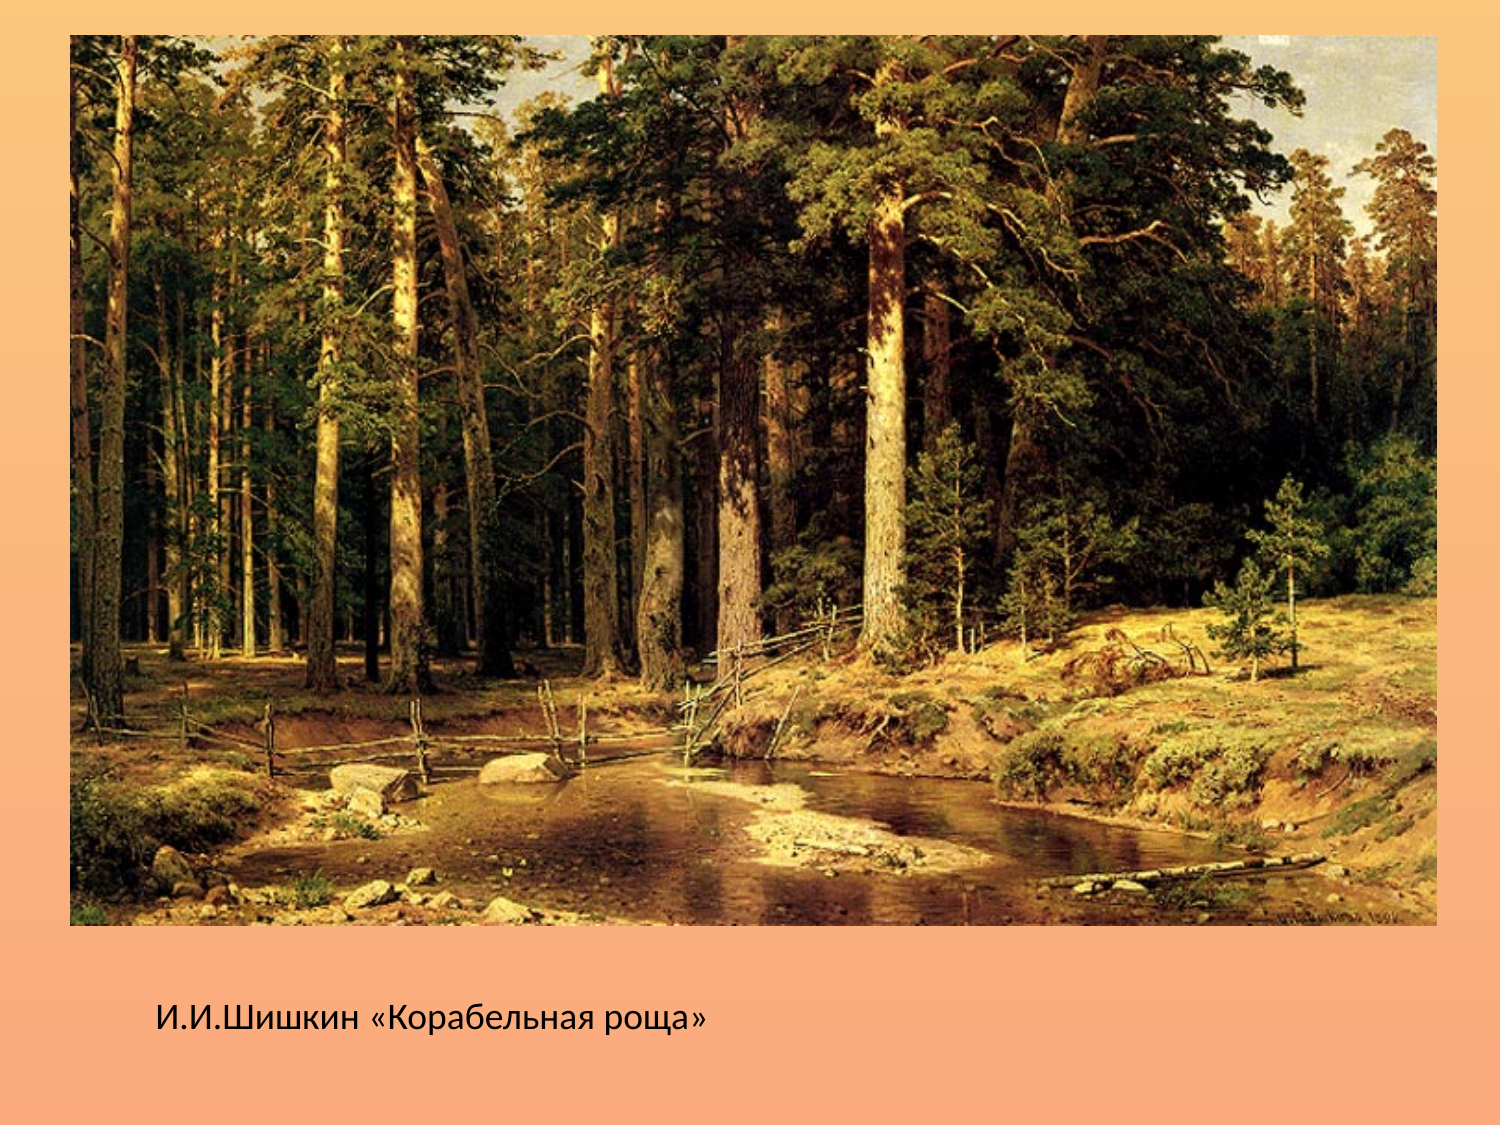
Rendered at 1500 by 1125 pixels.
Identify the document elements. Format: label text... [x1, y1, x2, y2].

text_box И.И.Шишкин «Корабельная роща» [140, 984, 1196, 1045]
picture [70, 34, 1438, 926]
